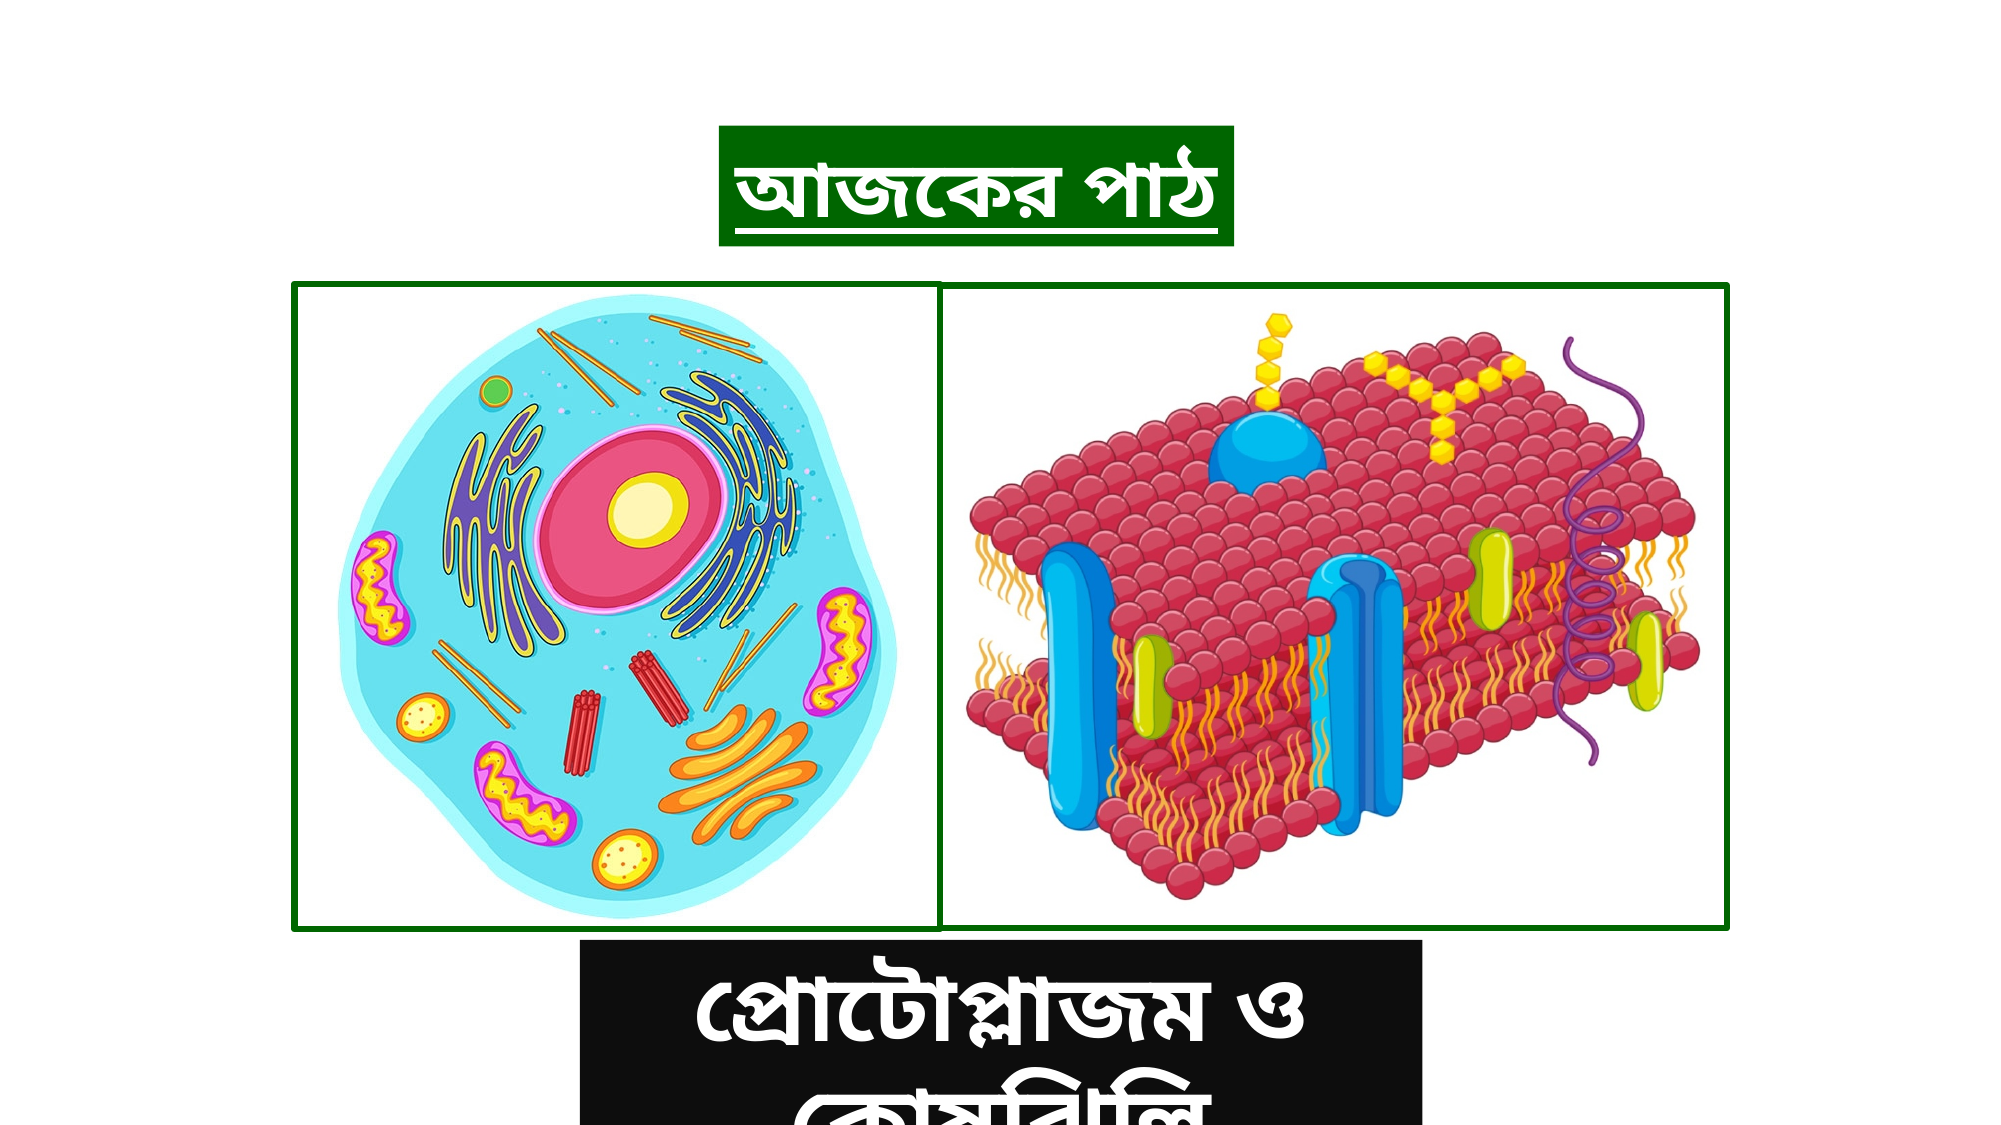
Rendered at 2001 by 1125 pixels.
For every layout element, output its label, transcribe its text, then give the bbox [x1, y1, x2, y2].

picture [297, 286, 937, 927]
text_box প্রোটোপ্লাজম ও কোষঝিল্লি [579, 939, 1423, 1125]
title আজকের পাঠ [718, 125, 1235, 247]
picture [942, 288, 1725, 926]
